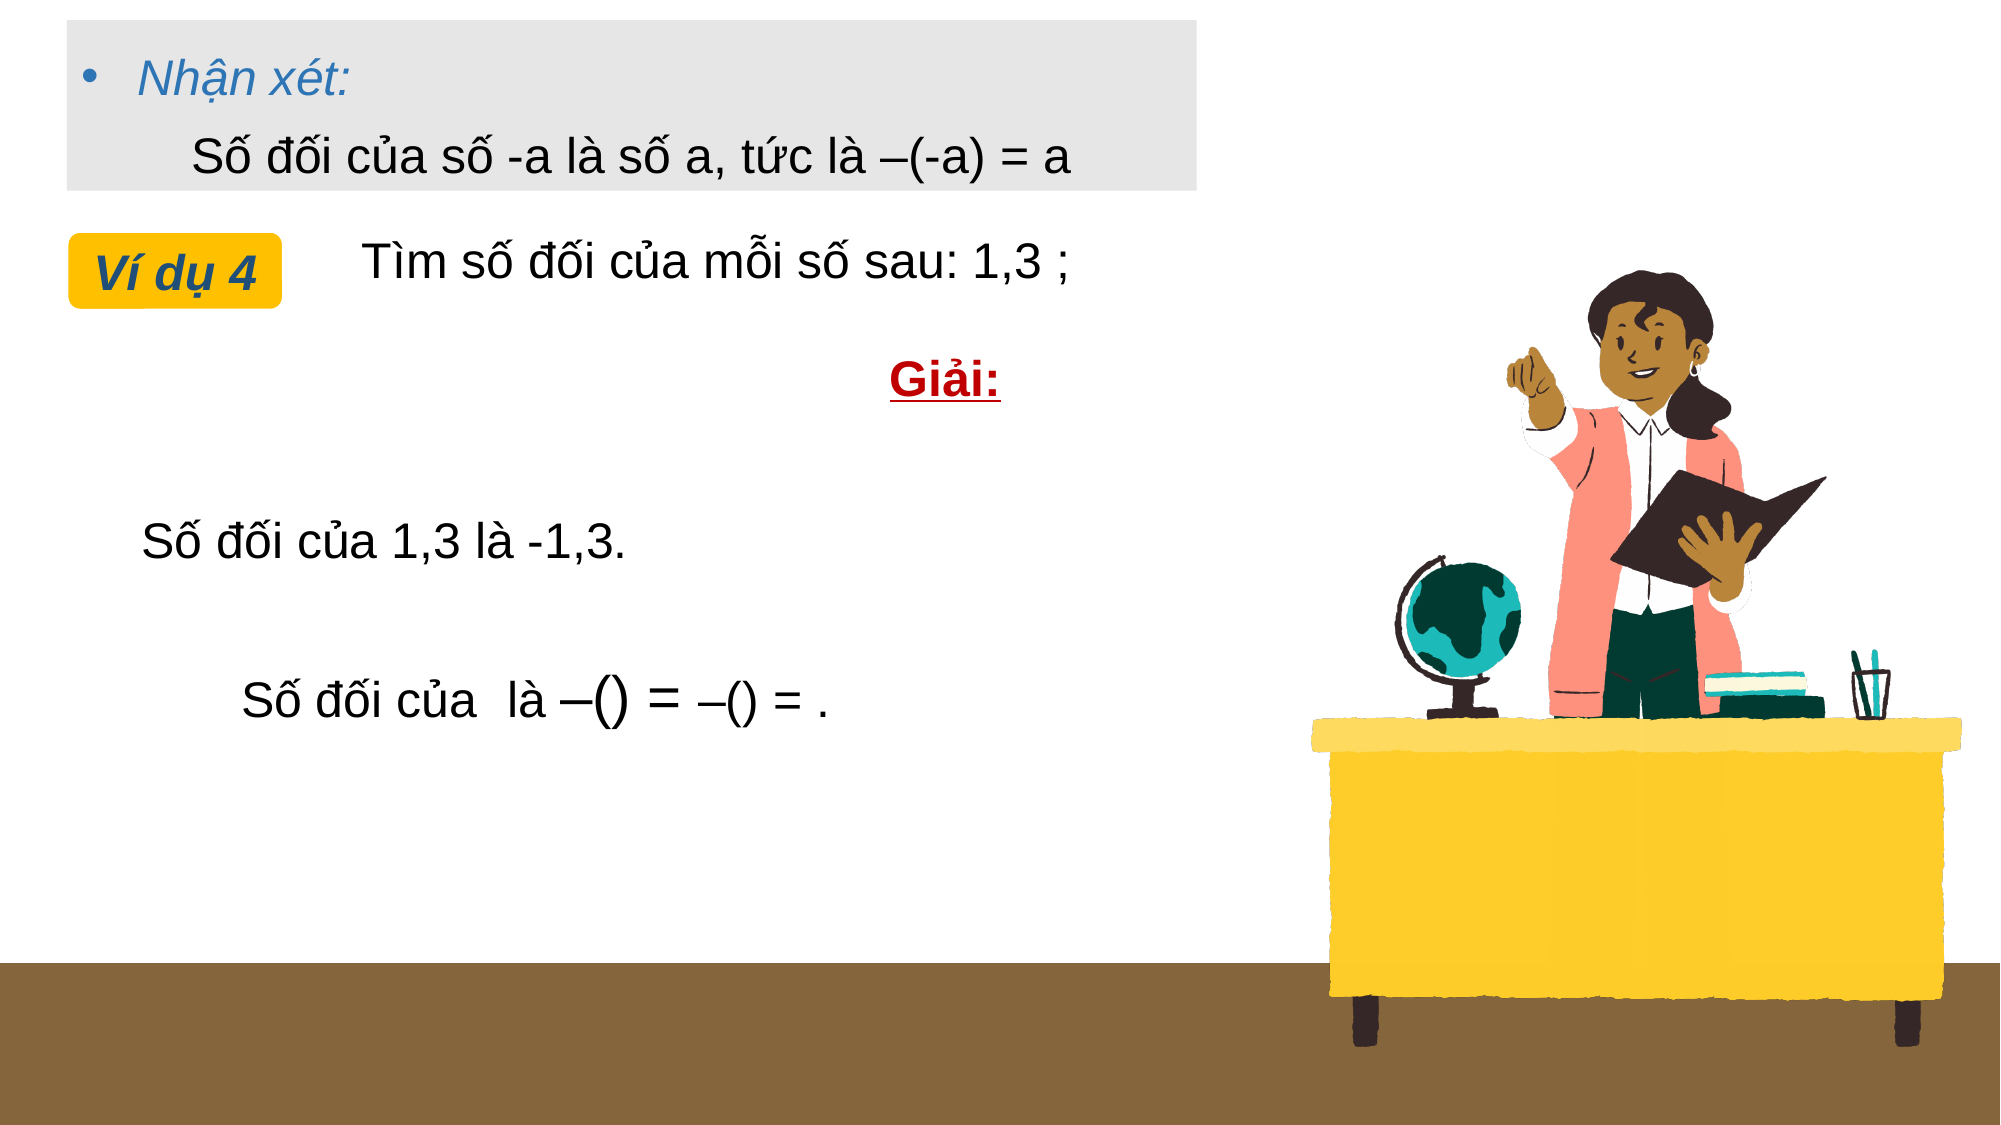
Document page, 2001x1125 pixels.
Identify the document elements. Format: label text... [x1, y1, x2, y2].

picture [1311, 270, 1962, 1080]
text_box Giải: [822, 339, 1069, 415]
text_box Số đối của 1,3 là -1,3. [114, 501, 656, 576]
text_box Ví dụ 4 [65, 229, 286, 312]
text_box Nhận xét: Số đối của số -a là số a, tức là –(-a) = a [66, 20, 1197, 191]
text_box [0, 963, 2000, 1125]
